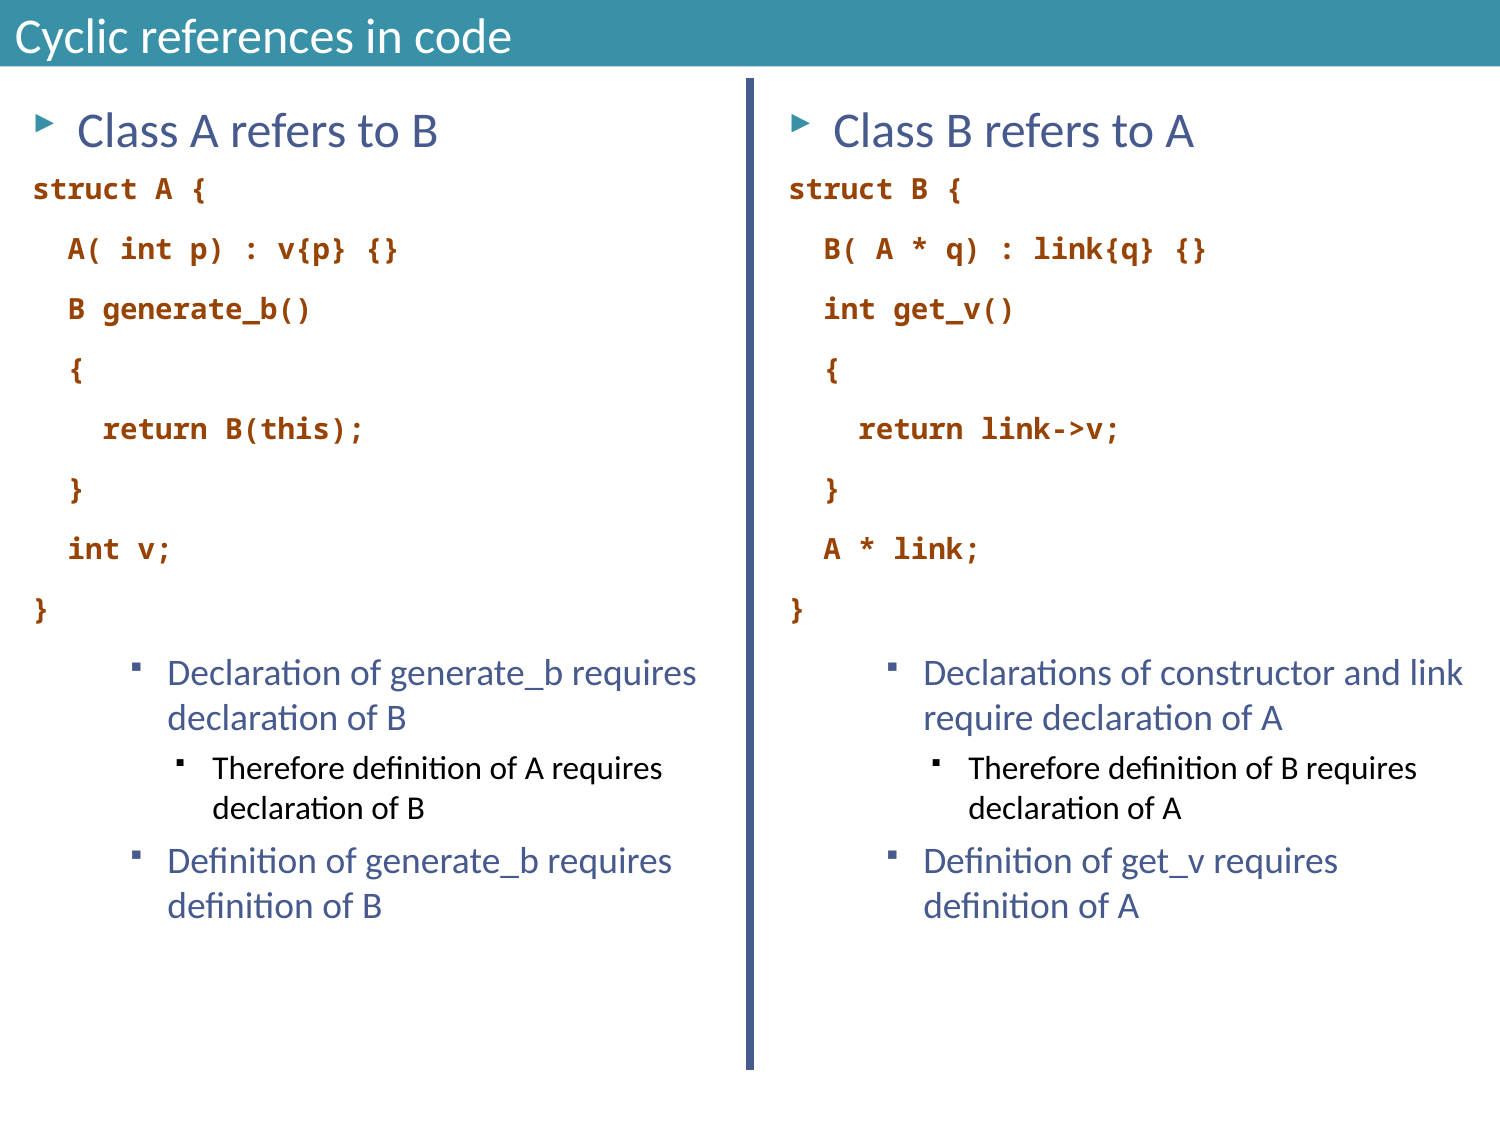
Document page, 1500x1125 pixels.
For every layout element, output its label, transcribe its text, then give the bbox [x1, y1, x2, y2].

list Class B refers to A struct B { B( A * q) : link{q} {} int get_v() { return link->v; } A * link; } Declarations of constructor and link require declaration of A Therefore definition of B requires declaration of A Definition of get_v requires definition of A [773, 90, 1483, 1059]
list Class A refers to B struct A { A( int p) : v{p} {} B generate_b() { return B(this); } int v; } Declaration of generate_b requires declaration of B Therefore definition of A requires declaration of B Definition of generate_b requires definition of B [17, 90, 727, 1059]
title Cyclic references in code [0, 0, 1500, 67]
